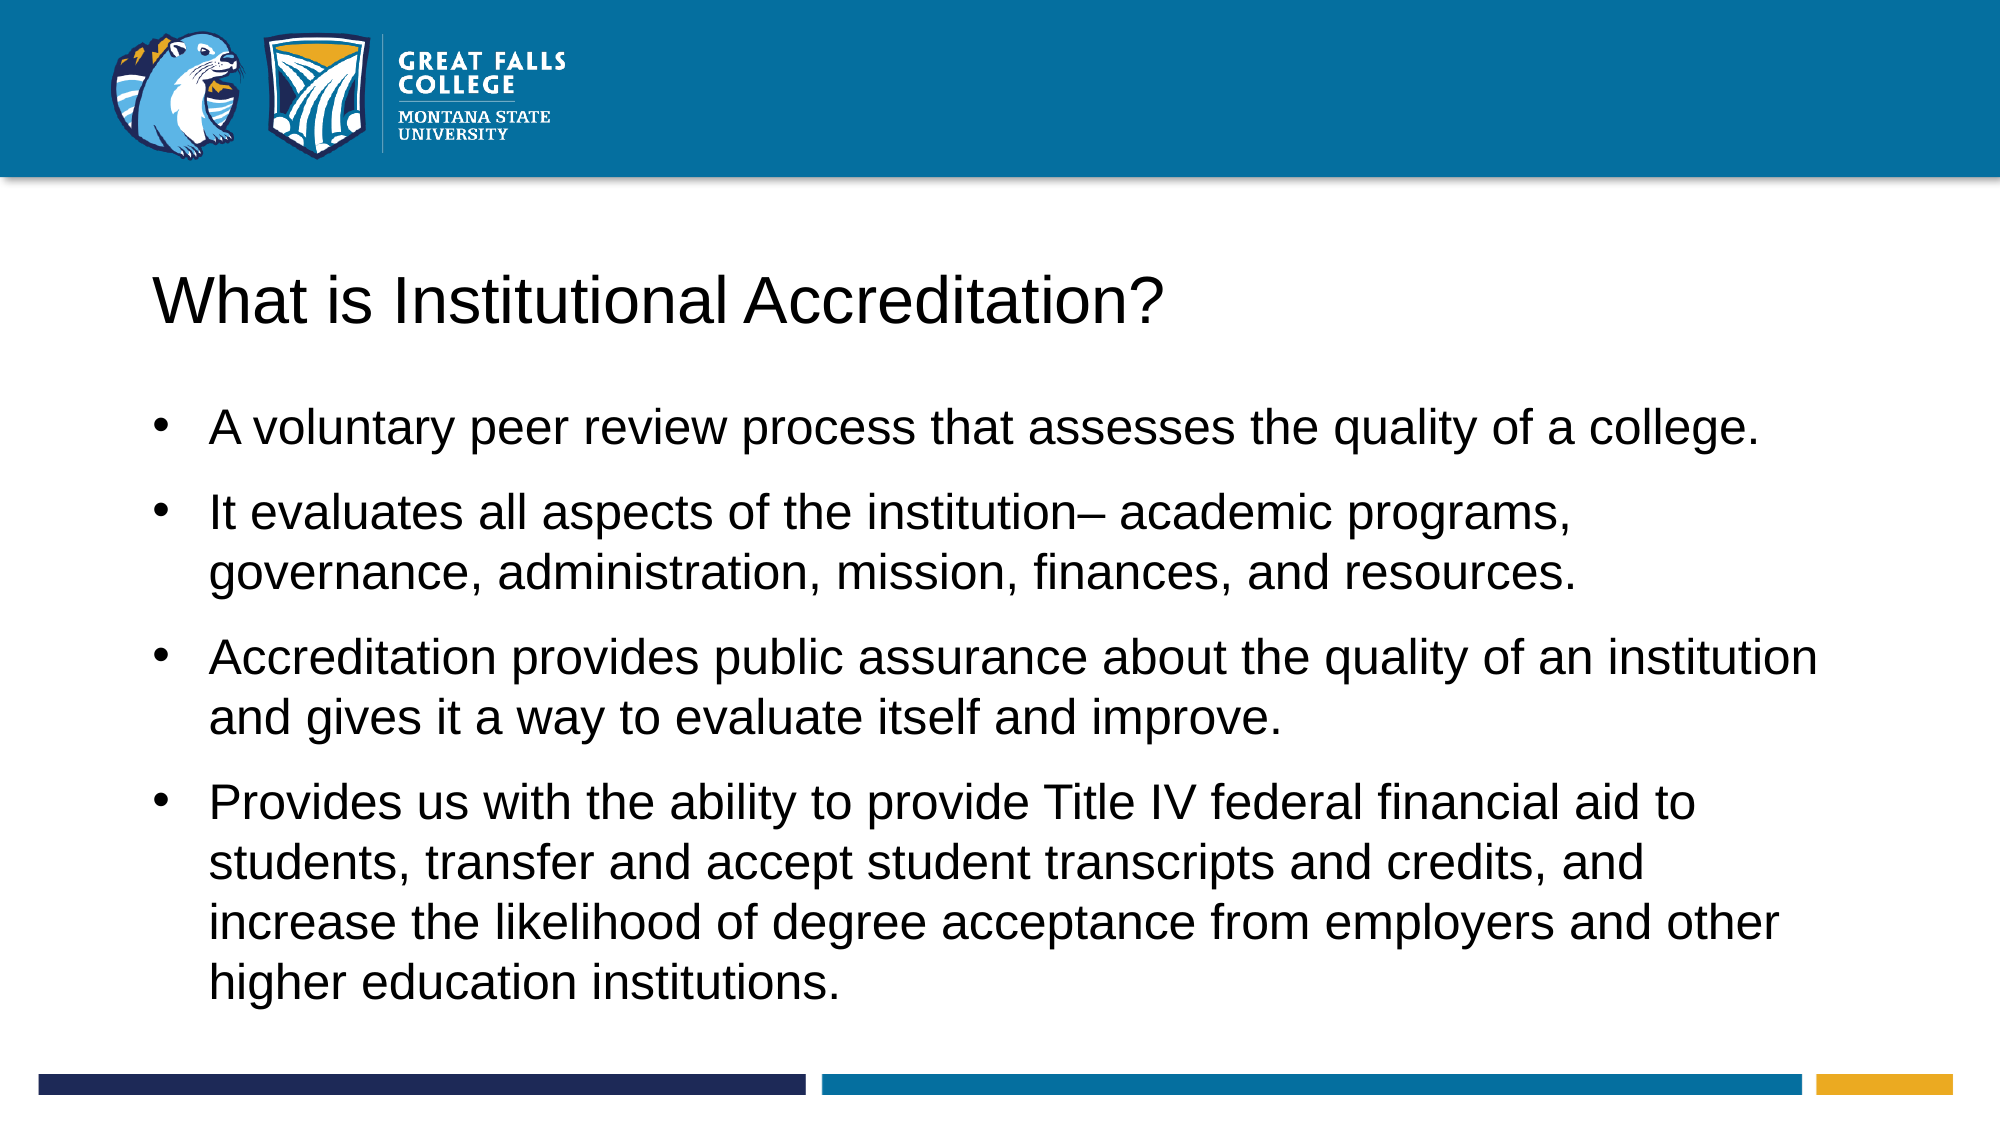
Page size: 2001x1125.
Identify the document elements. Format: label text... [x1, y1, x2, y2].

picture [417, 76, 435, 93]
picture [420, 52, 432, 69]
picture [542, 52, 551, 69]
picture [265, 34, 369, 158]
picture [447, 129, 452, 139]
text_box A voluntary peer review process that assesses the quality of a college. It evaluates all aspects of the institution– academic programs, governance, administration, mission, finances, and resources. Accreditation provides public assurance about the quality of an institution and gives it a way to evaluate itself and improve. Provides us with the ability to provide Title IV federal financial aid to students, transfer and accept student transcripts and credits, and increase the likelihood of degree acceptance from employers and other higher education institutions. [137, 386, 1842, 1074]
picture [400, 52, 414, 70]
picture [400, 76, 412, 93]
picture [556, 52, 564, 69]
picture [469, 76, 478, 93]
picture [455, 76, 463, 93]
picture [496, 52, 505, 69]
picture [20, 1074, 822, 1095]
picture [438, 52, 446, 69]
picture [508, 53, 522, 69]
picture [440, 76, 449, 93]
picture [112, 32, 239, 159]
text_box [0, 0, 2000, 178]
picture [469, 52, 481, 69]
picture [542, 112, 547, 122]
picture [528, 52, 537, 69]
picture [1802, 1074, 1971, 1095]
picture [504, 76, 513, 93]
picture [429, 112, 434, 122]
text_box What is Institutional Accreditation? [137, 249, 1838, 345]
picture [484, 76, 498, 93]
picture [452, 53, 466, 69]
picture [434, 112, 439, 122]
picture [482, 112, 489, 122]
